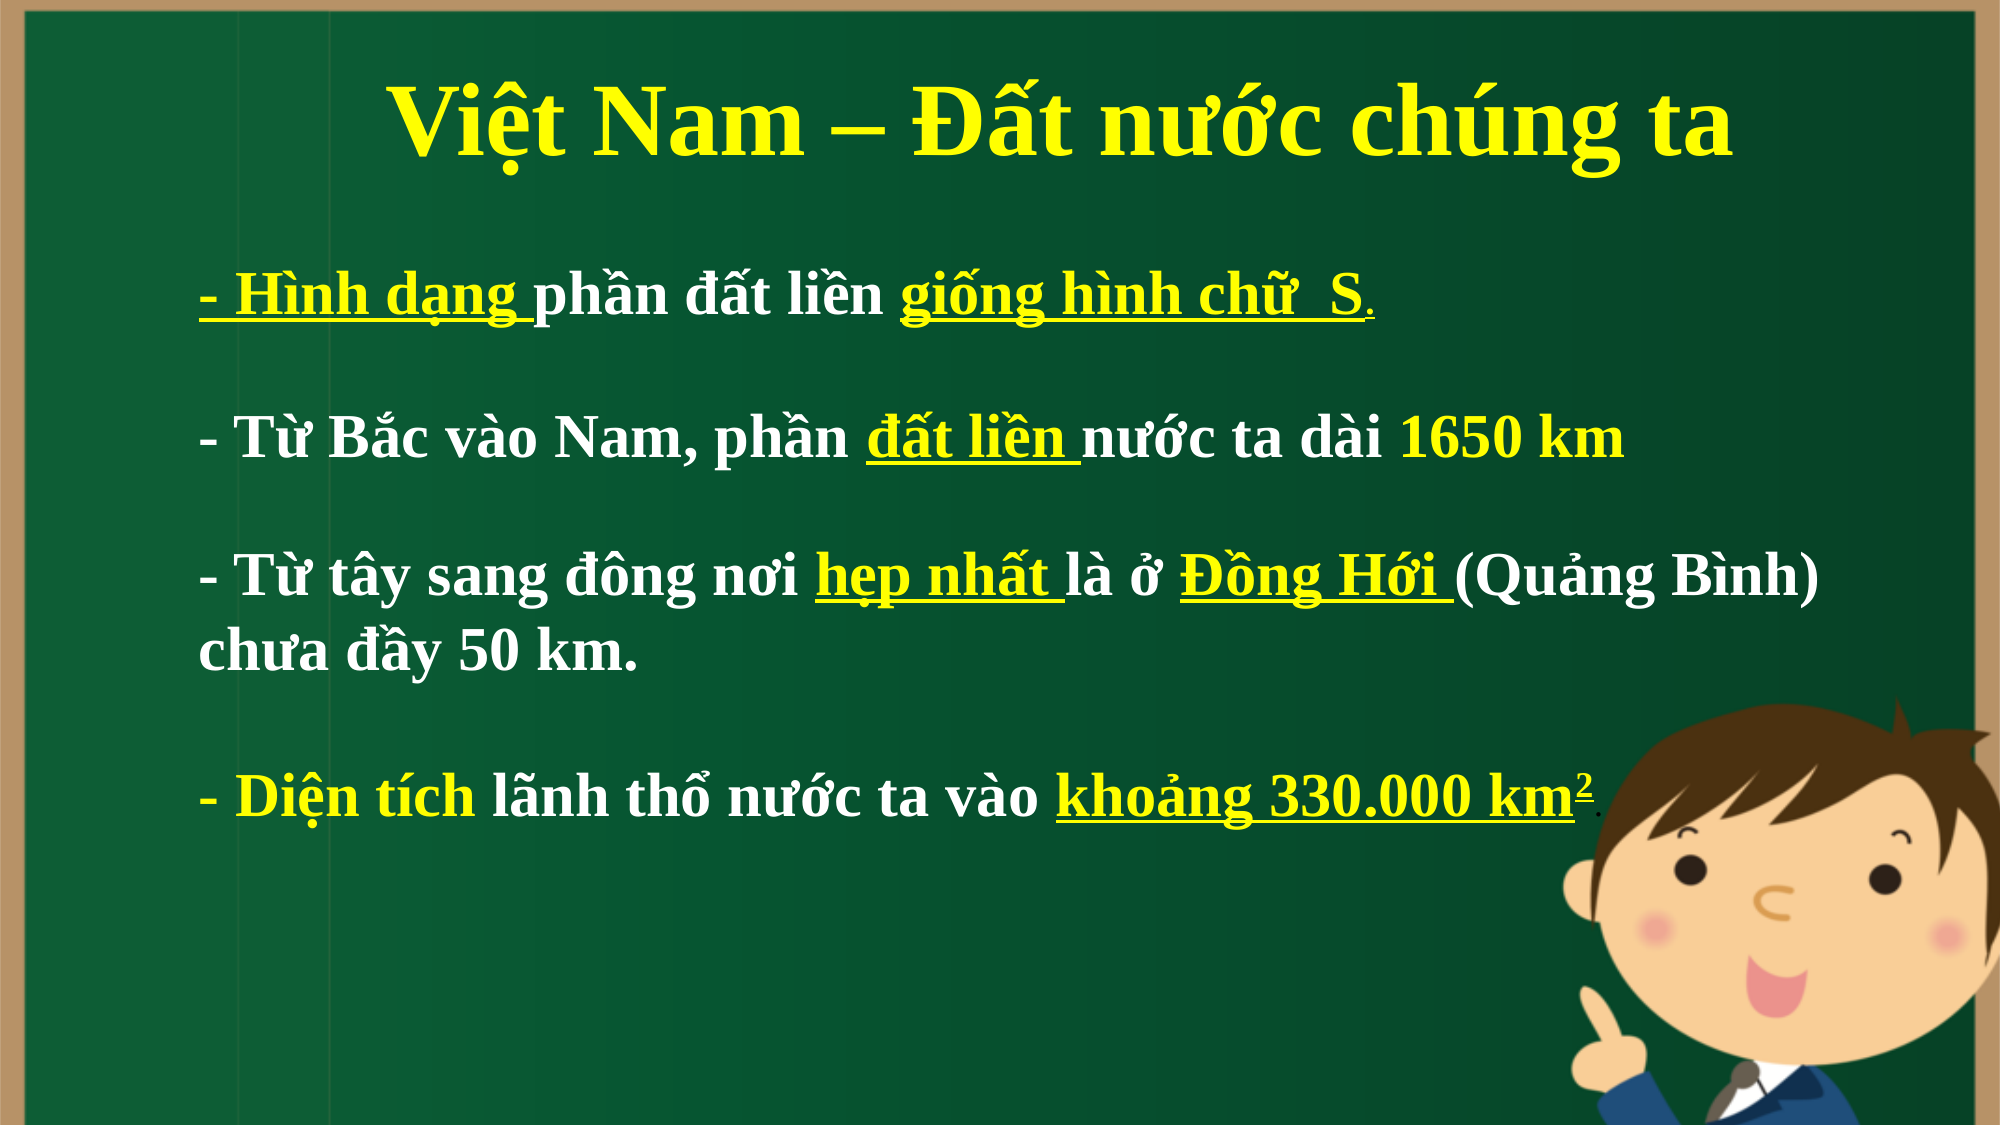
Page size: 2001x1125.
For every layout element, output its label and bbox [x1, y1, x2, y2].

list [0, 0, 2000, 1125]
